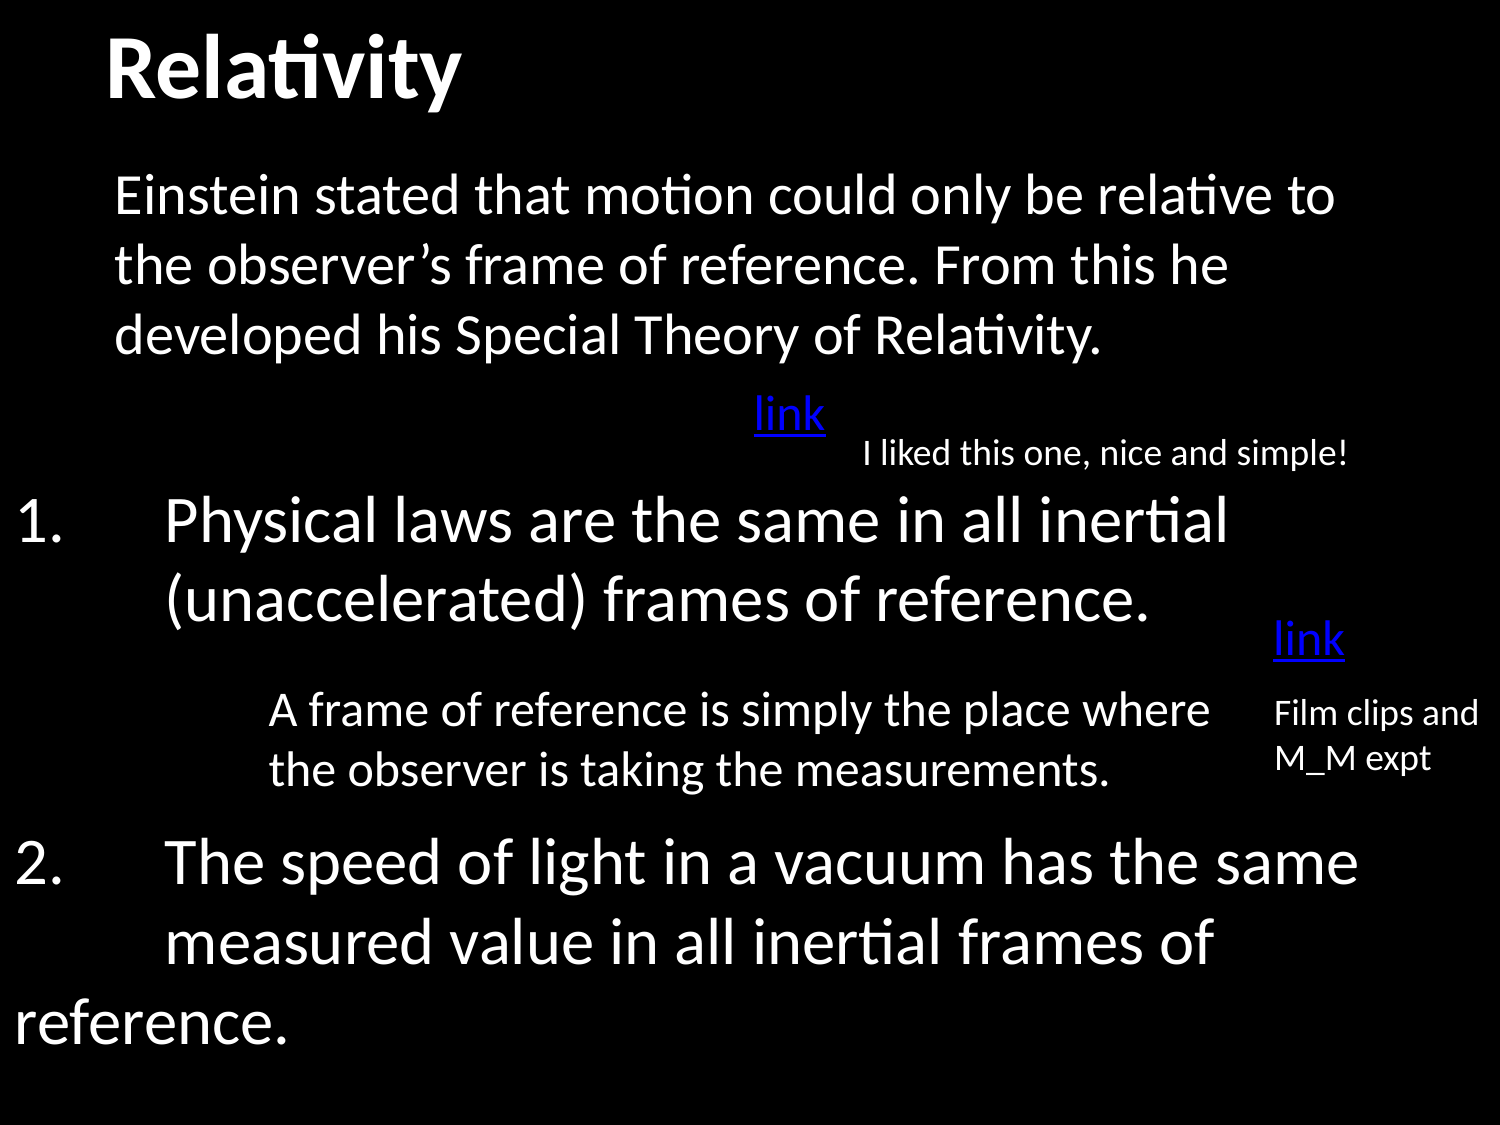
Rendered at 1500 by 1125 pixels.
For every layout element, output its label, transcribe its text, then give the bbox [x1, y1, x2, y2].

text_box link [1258, 597, 1361, 673]
text_box Einstein stated that motion could only be relative to the observer’s frame of reference. From this he developed his Special Theory of Relativity. [100, 149, 1400, 374]
text_box Relativity [90, 0, 479, 125]
text_box 1. Physical laws are the same in all inertial (unaccelerated) frames of reference. [0, 467, 1323, 643]
text_box link [738, 373, 841, 449]
text_box I liked this one, nice and simple!. [847, 420, 1375, 481]
text_box Film clips and M_M expt [1259, 680, 1495, 786]
text_box A frame of reference is simply the place where the observer is taking the measurements. [253, 668, 1252, 804]
text_box 2. The speed of light in a vacuum has the same measured value in all inertial frames of reference. [0, 810, 1500, 1066]
